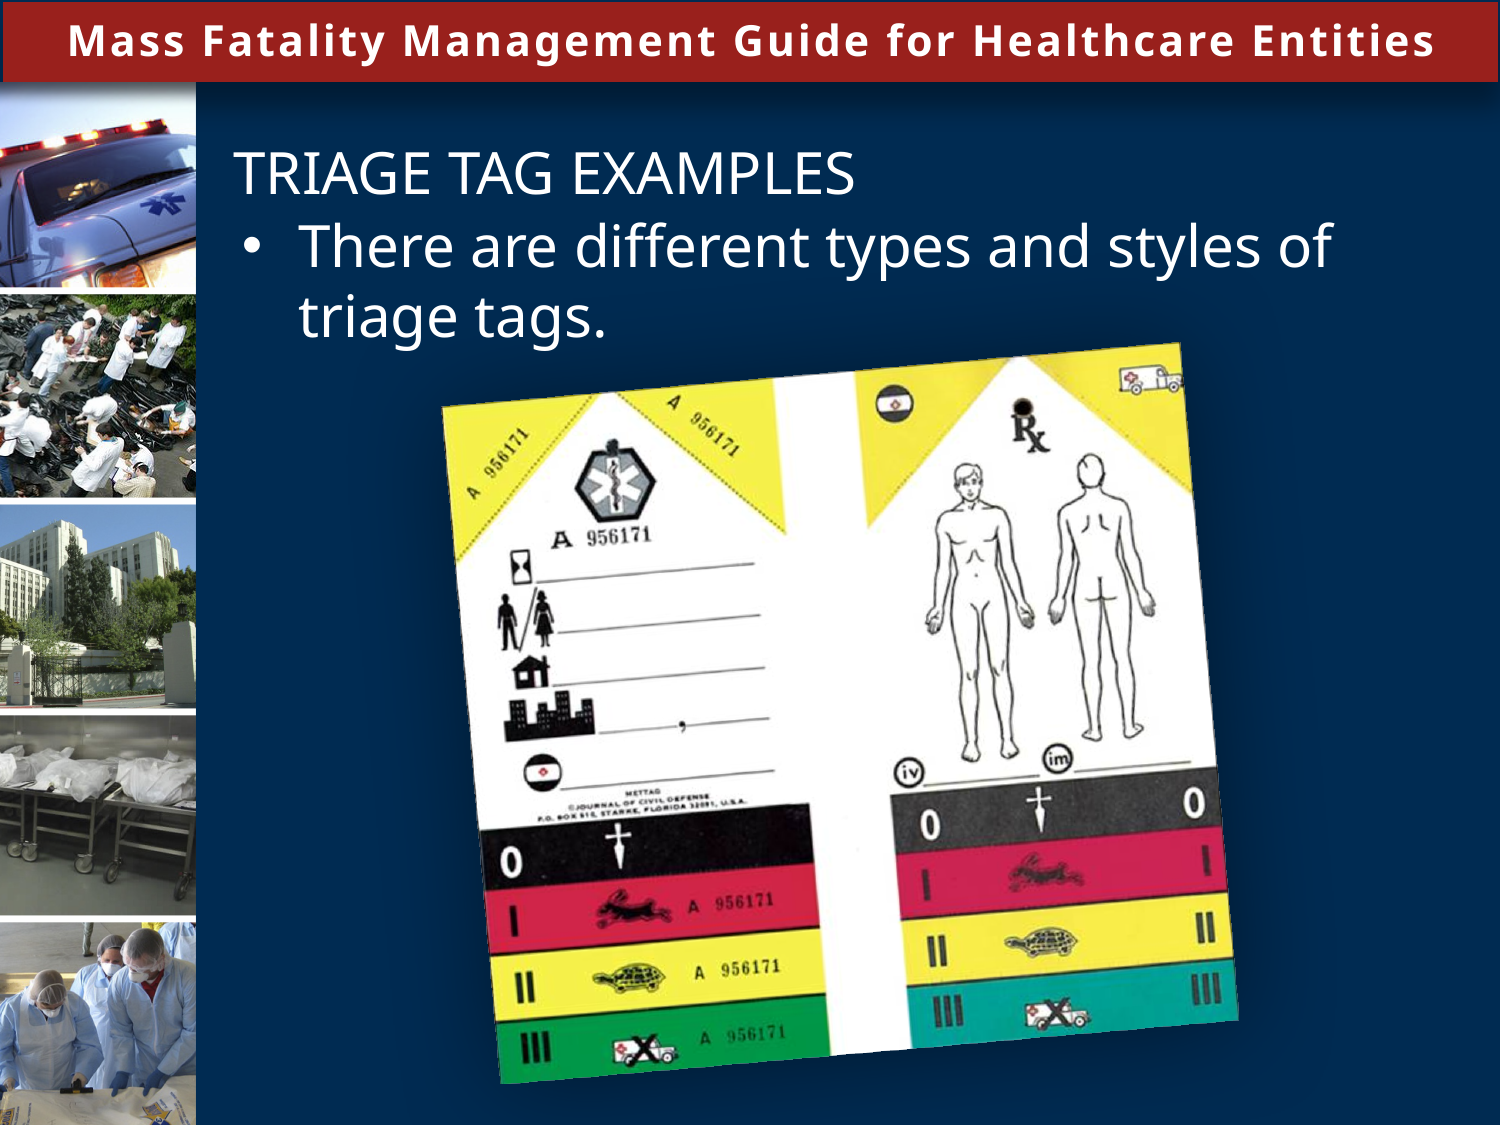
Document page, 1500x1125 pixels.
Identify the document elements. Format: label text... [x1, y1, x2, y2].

picture [0, 92, 196, 1125]
list TRIAGE TAG EXAMPLES [218, 129, 923, 1125]
text_box There are different types and styles of triage tags. [227, 202, 1425, 382]
title Mass Fatality Management Guide for Healthcare Entities [0, 0, 1500, 92]
picture [441, 372, 1239, 1084]
